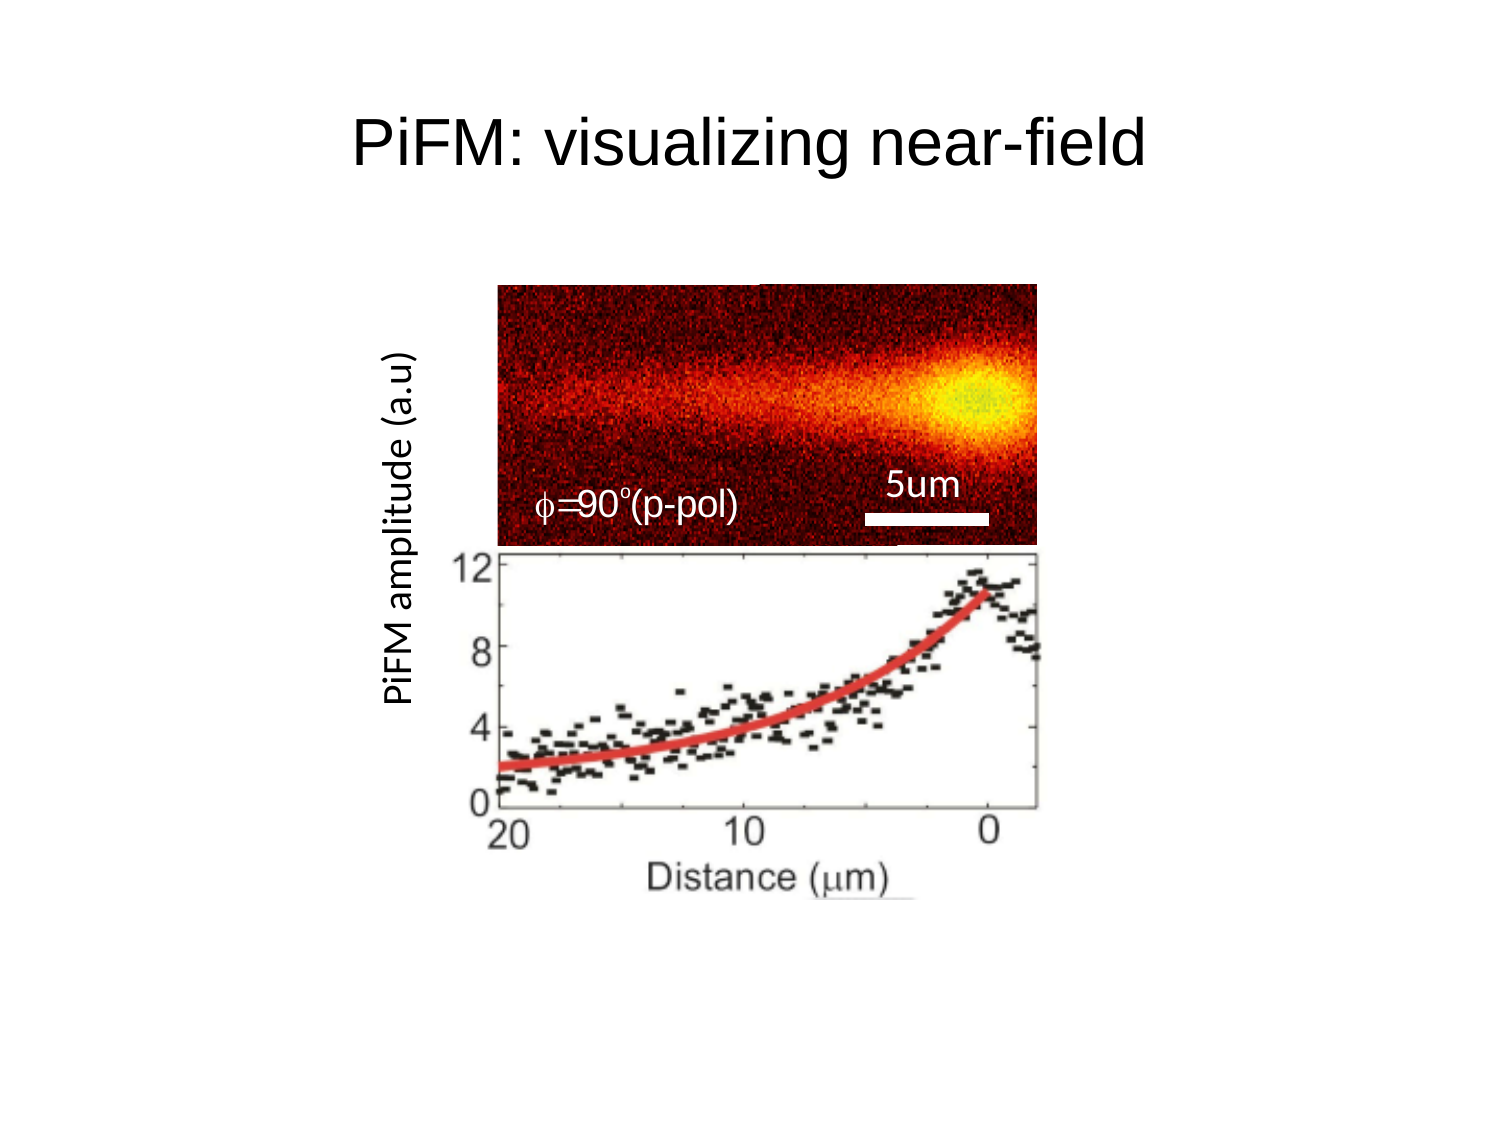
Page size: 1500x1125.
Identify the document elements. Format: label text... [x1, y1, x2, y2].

text_box PiFM amplitude (a.u) [362, 336, 427, 512]
title PiFM: visualizing near-field [75, 45, 1425, 233]
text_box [493, 281, 1043, 551]
picture [359, 514, 1148, 900]
